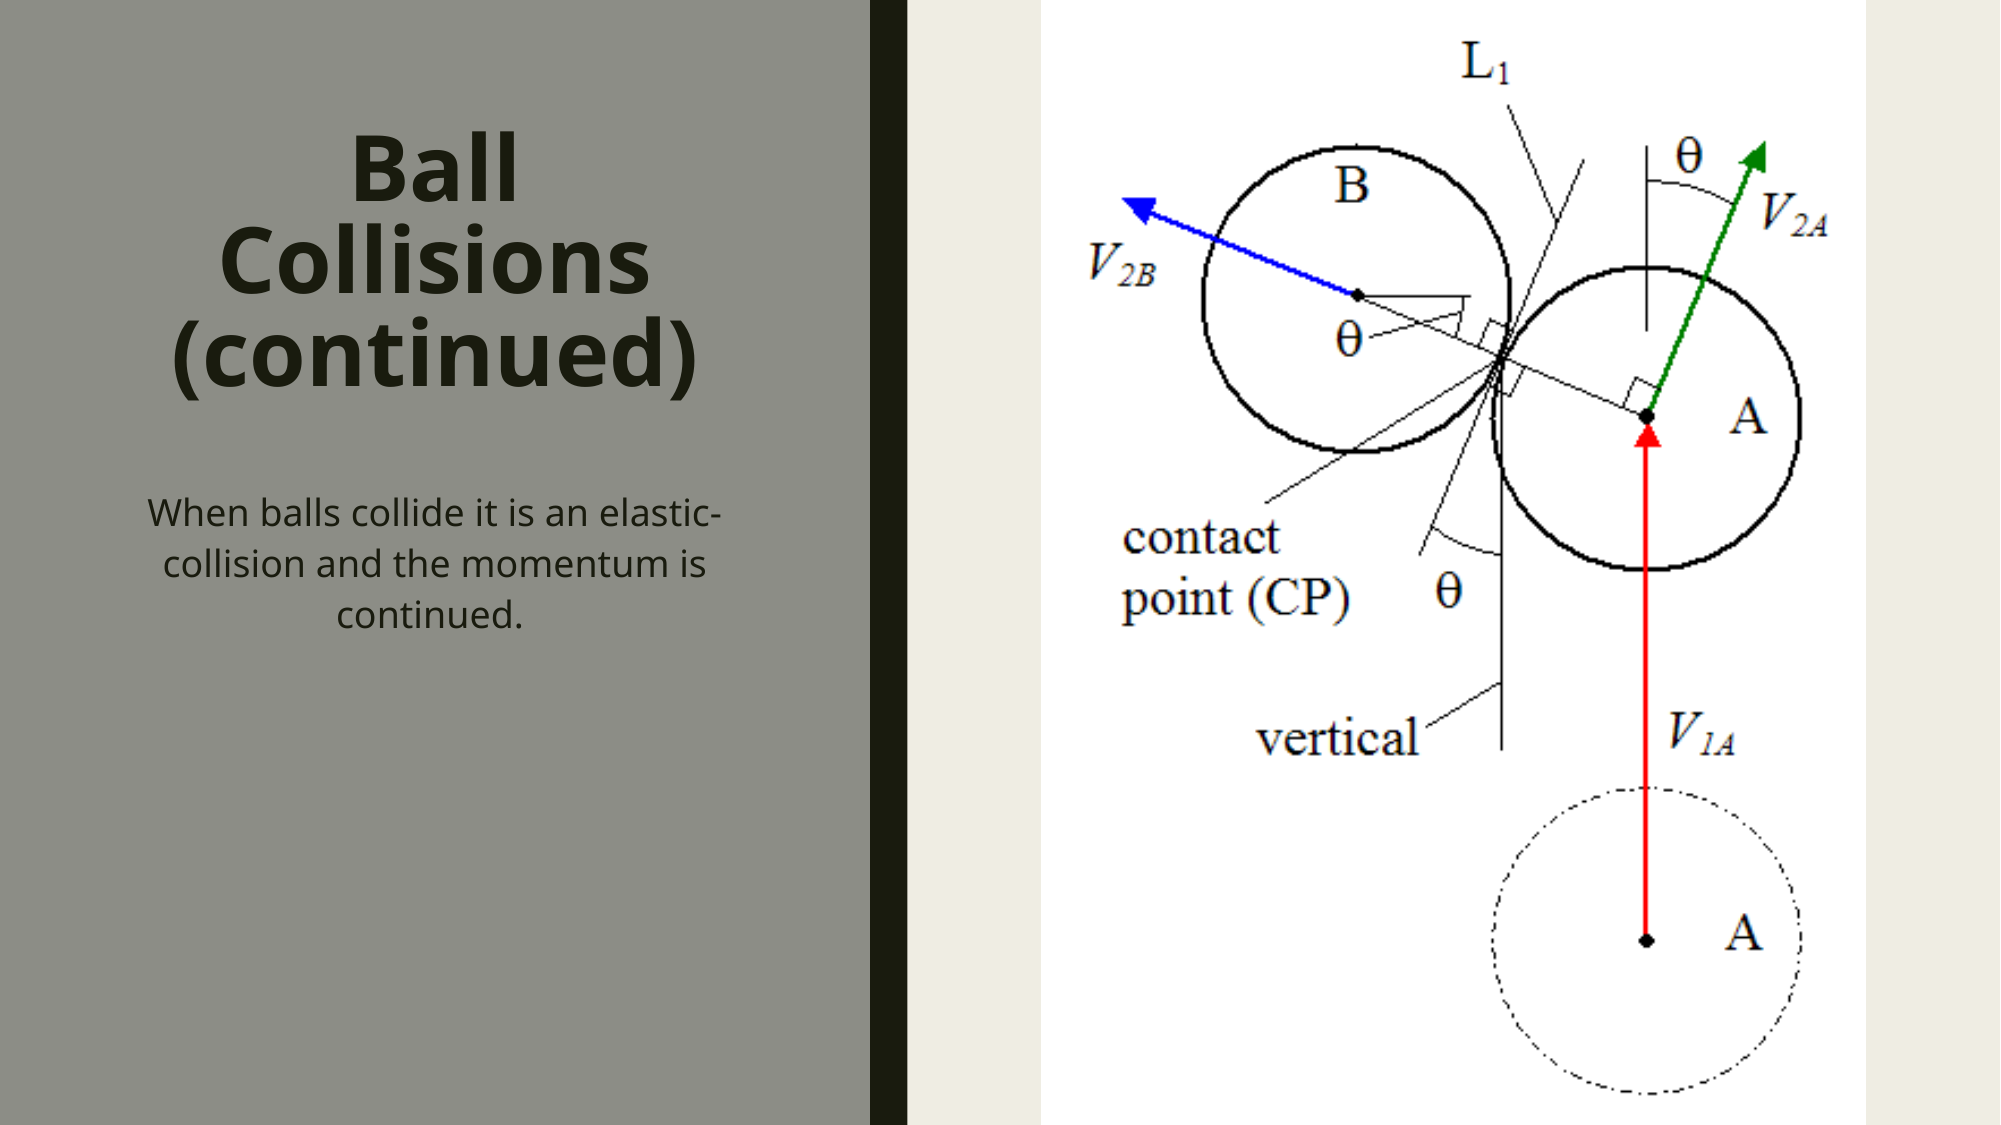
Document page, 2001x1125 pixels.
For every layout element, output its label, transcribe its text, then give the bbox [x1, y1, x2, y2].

picture [907, 0, 2000, 1125]
title Ball Collisions (continued) [118, 112, 752, 467]
list When balls collide it is an elastic-collision and the momentum is continued. [118, 468, 752, 963]
